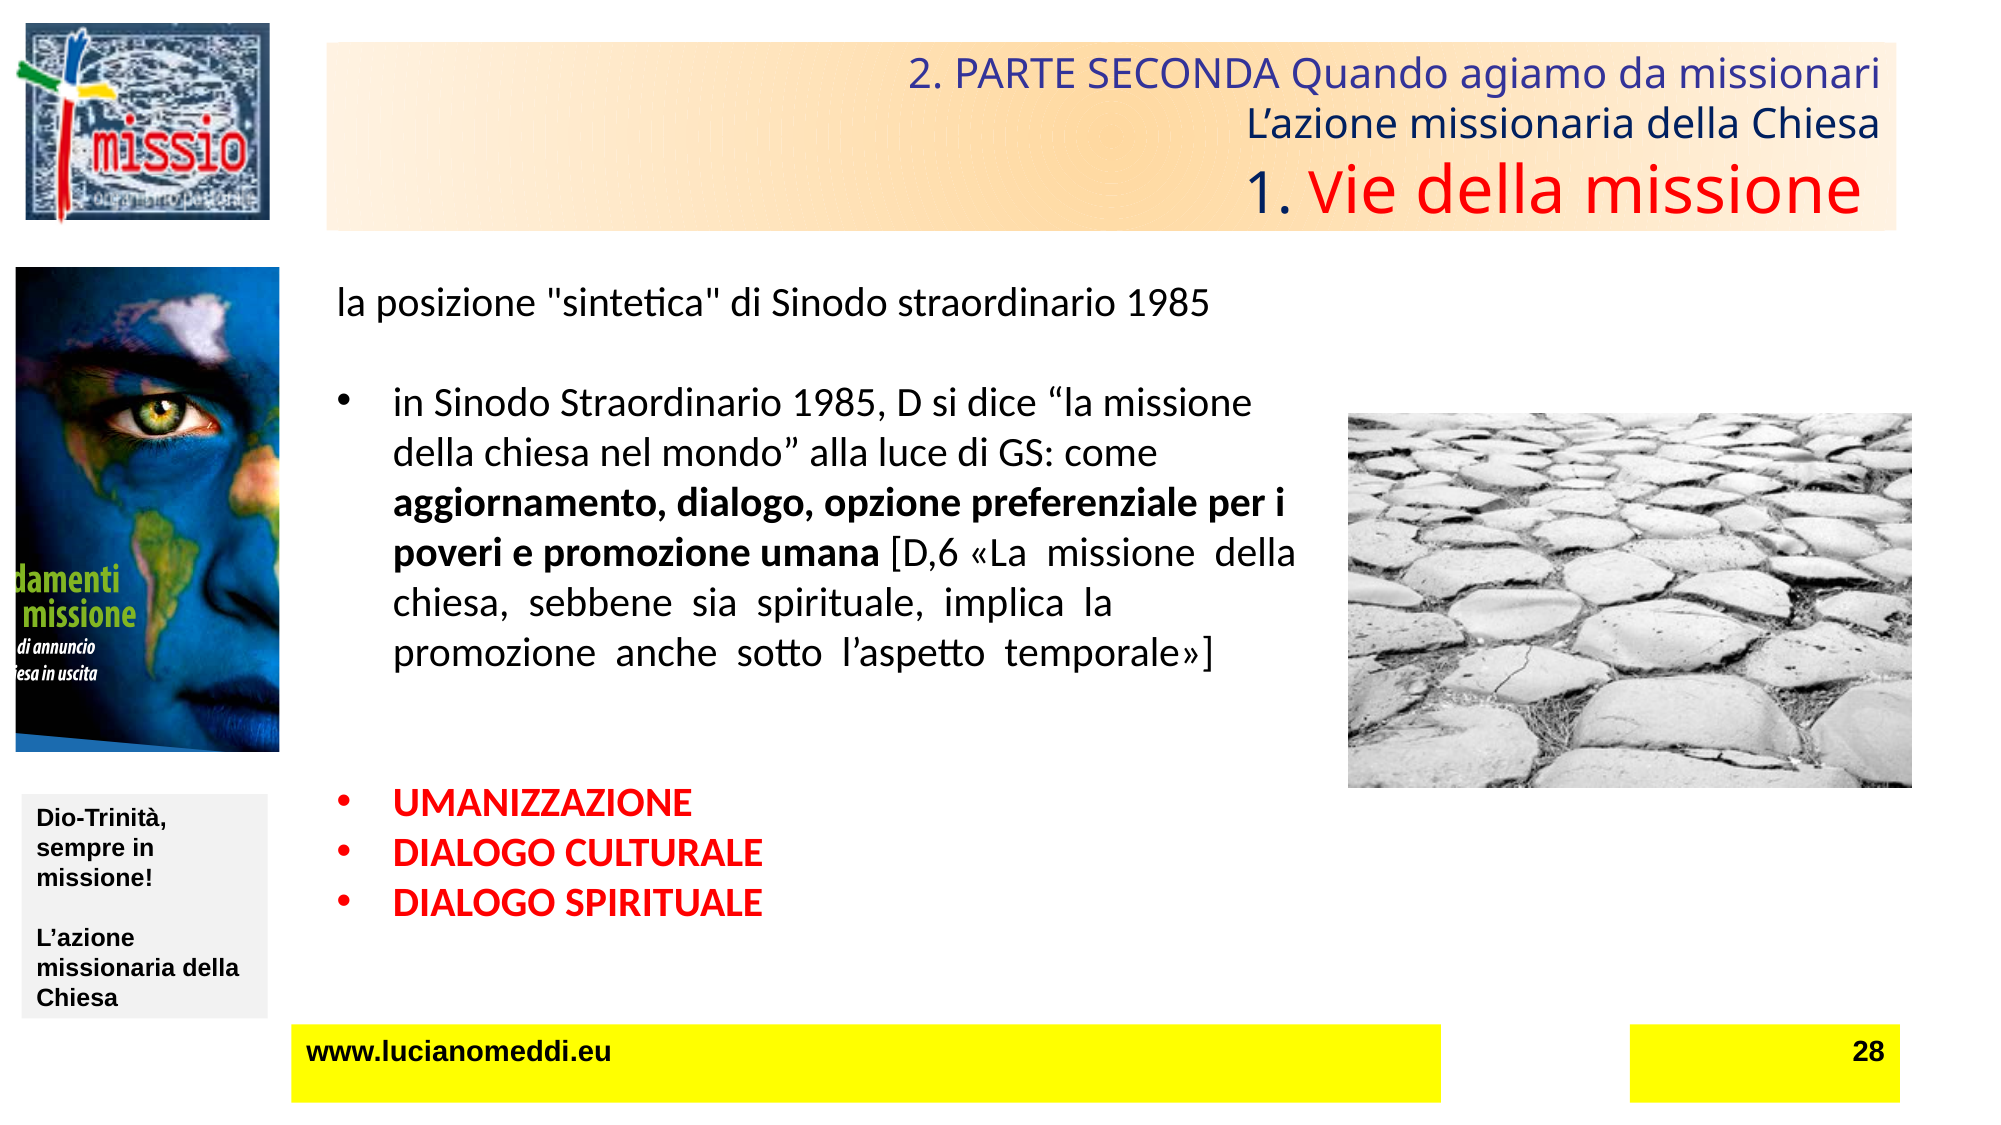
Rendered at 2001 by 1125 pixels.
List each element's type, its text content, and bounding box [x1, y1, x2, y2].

picture [7, 23, 270, 228]
slide_number www.lucianomeddi.eu [290, 1024, 1442, 1103]
text_box la posizione "sintetica" di Sinodo straordinario 1985 in Sinodo Straordinario 1985, D si dice “la missione della chiesa nel mondo” alla luce di GS: come aggiornamento, dialogo, opzione preferenziale per i poveri e promozione umana [D,6 «La missione della chiesa, sebbene sia spirituale, implica la promozione anche sotto l’aspetto temporale»] UMANIZZAZIONE DIALOGO CULTURALE DIALOGO SPIRITUALE [321, 267, 1331, 933]
picture [1348, 412, 1912, 789]
title 2. PARTE SECONDA Quando agiamo da missionari L’azione missionaria della Chiesa 1. Vie della missione [326, 42, 1897, 231]
picture [272, 439, 280, 452]
picture [15, 267, 280, 752]
slide_number 28 [1629, 1024, 1901, 1103]
